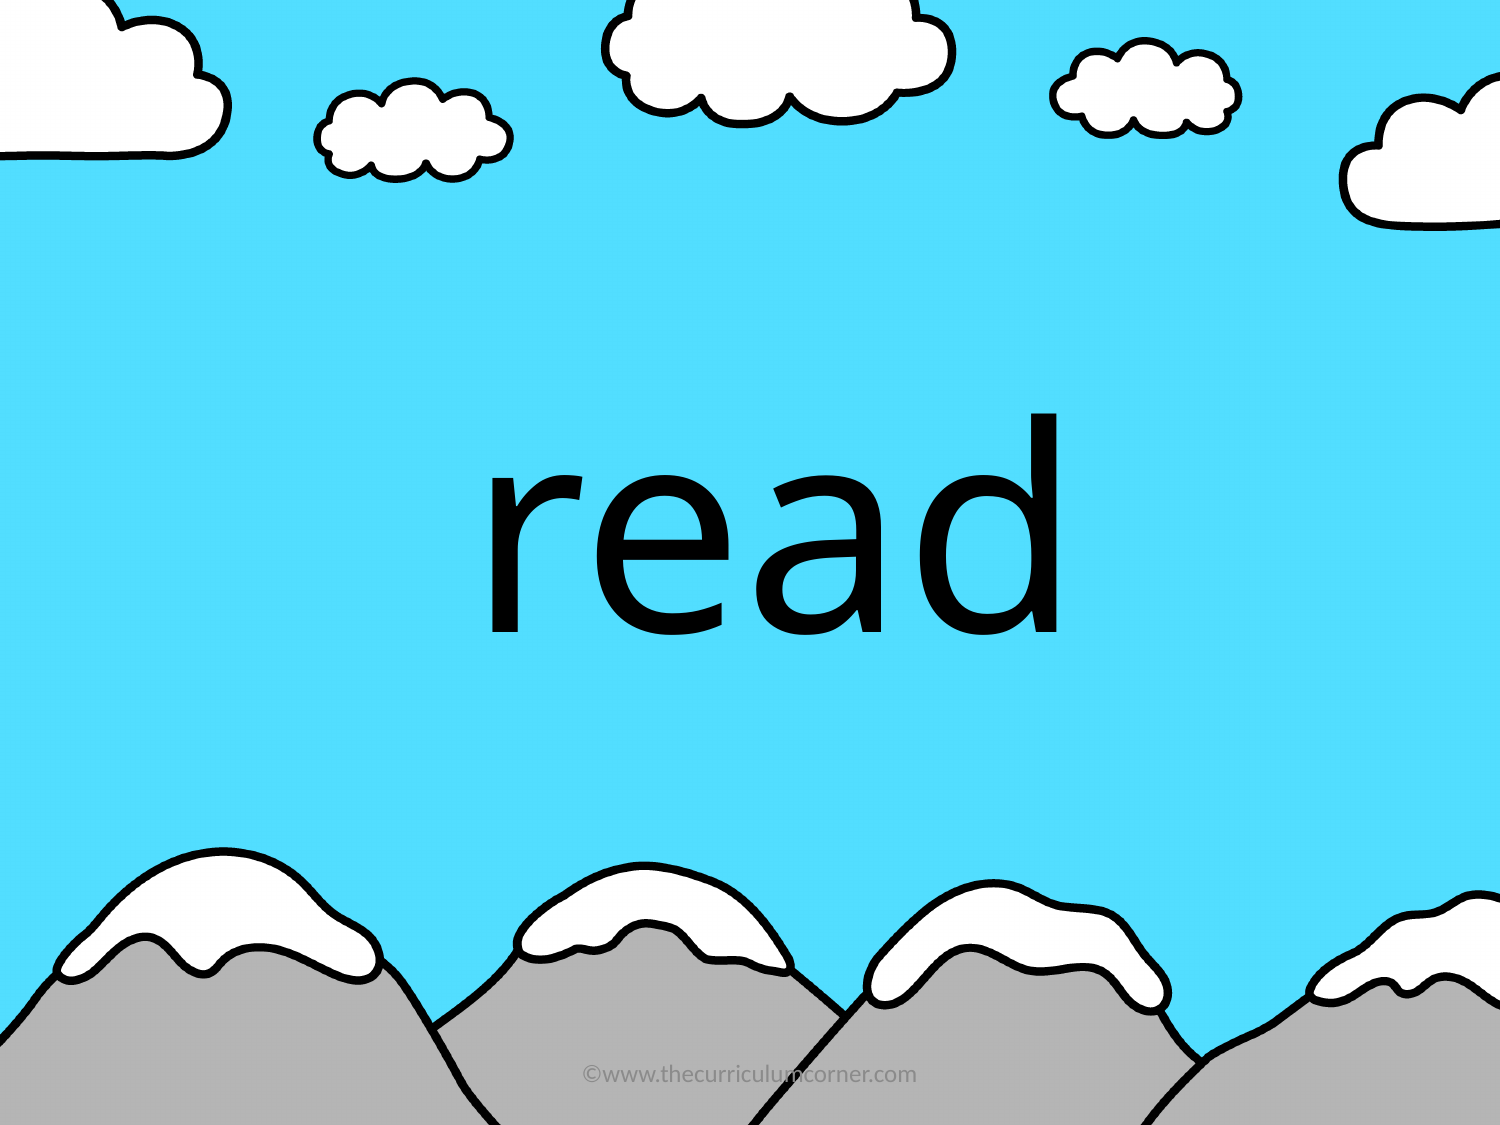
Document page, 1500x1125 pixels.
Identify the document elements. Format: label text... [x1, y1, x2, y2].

picture [0, 0, 1500, 1125]
footer ©www.thecurriculumcorner.com [496, 1042, 1004, 1103]
text_box read [307, 337, 1243, 698]
